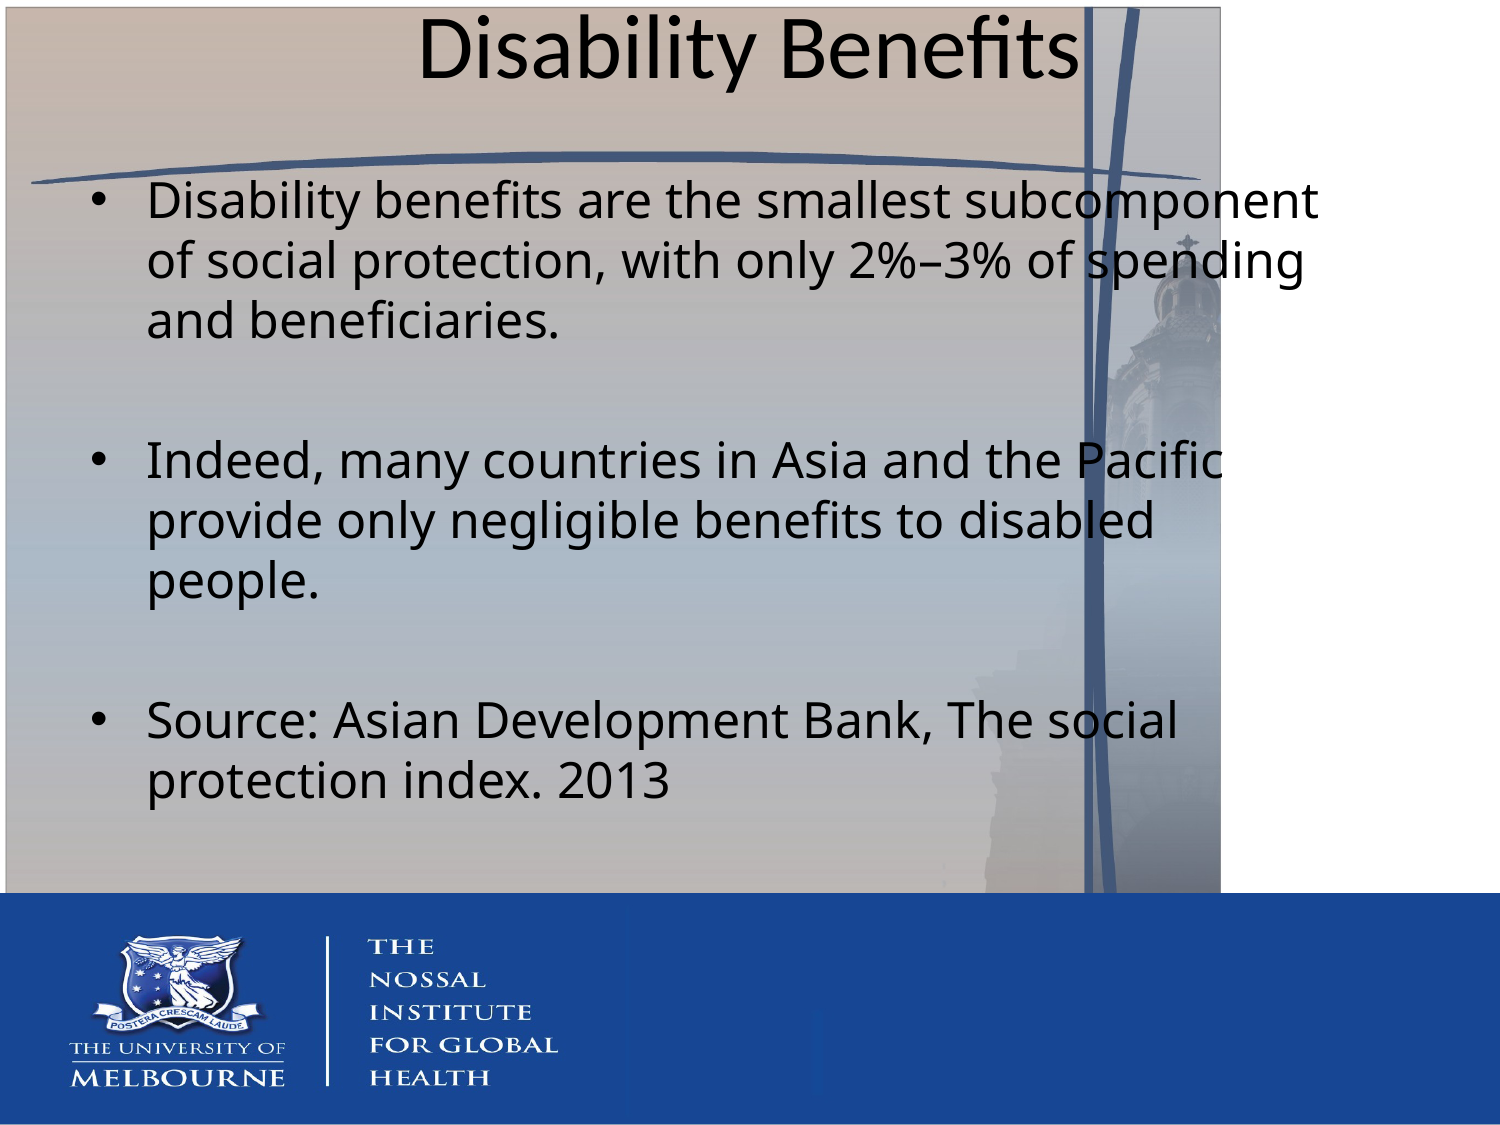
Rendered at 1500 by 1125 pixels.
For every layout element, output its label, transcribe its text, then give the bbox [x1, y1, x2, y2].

title Disability Benefits [74, 0, 1426, 136]
picture [0, 0, 1500, 1125]
list Disability benefits are the smallest subcomponent of social protection, with only 2%–3% of spending and beneficiaries. Indeed, many countries in Asia and the Pacific provide only negligible benefits to disabled people. Source: Asian Development Bank, The social protection index. 2013 [74, 160, 1341, 891]
